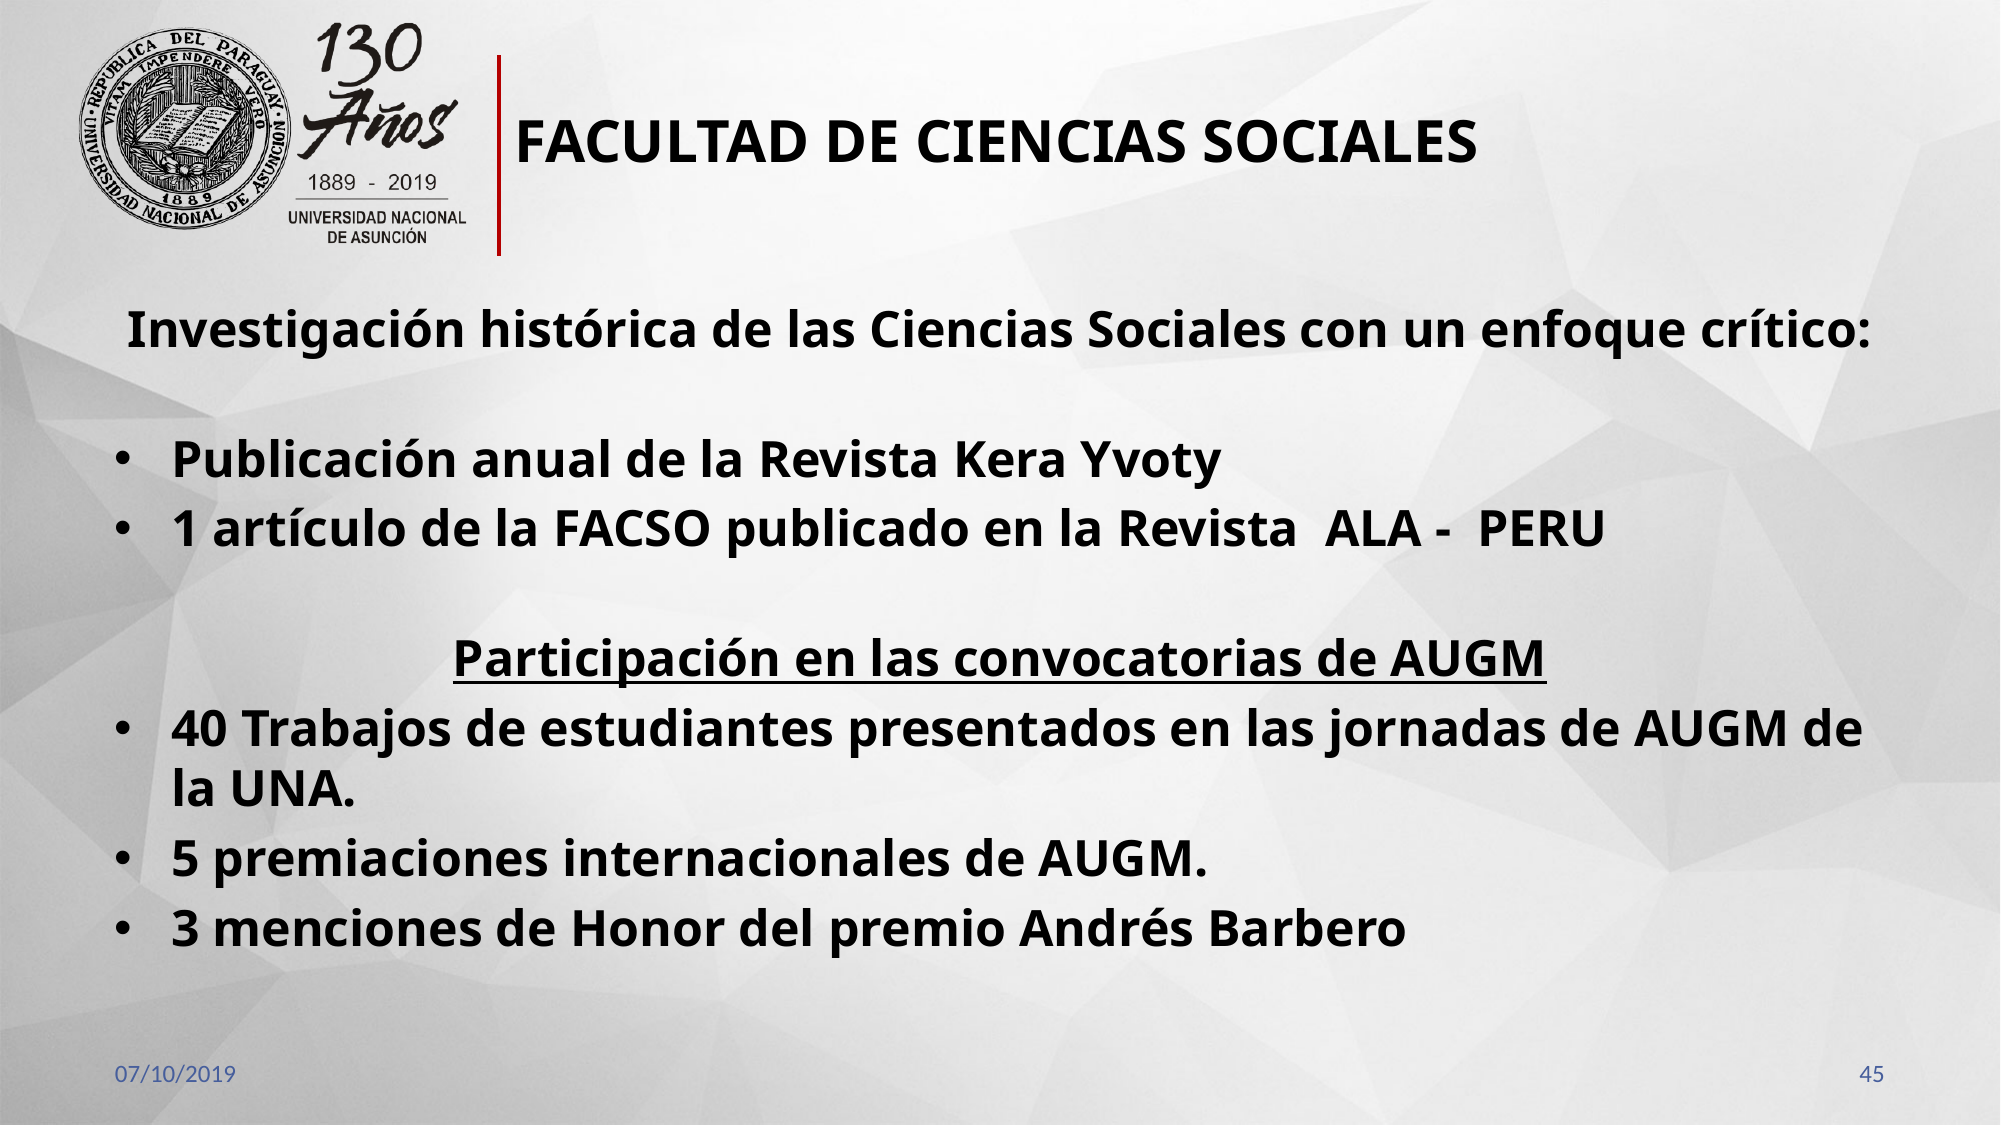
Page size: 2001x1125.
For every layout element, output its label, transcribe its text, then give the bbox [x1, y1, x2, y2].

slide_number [99, 1042, 567, 1103]
picture [0, 0, 2001, 1125]
slide_number 45 [1433, 1042, 1900, 1103]
title FACULTAD DE CIENCIAS SOCIALES [499, 45, 1900, 233]
list Investigación histórica de las Ciencias Sociales con un enfoque crítico: Publicación anual de la Revista Kera Yvoty 1 artículo de la FACSO publicado en la Revista ALA - PERU Participación en las convocatorias de AUGM 40 Trabajos de estudiantes presentados en las jornadas de AUGM de la UNA. 5 premiaciones internacionales de AUGM. 3 menciones de Honor del premio Andrés Barbero [99, 289, 1900, 1032]
